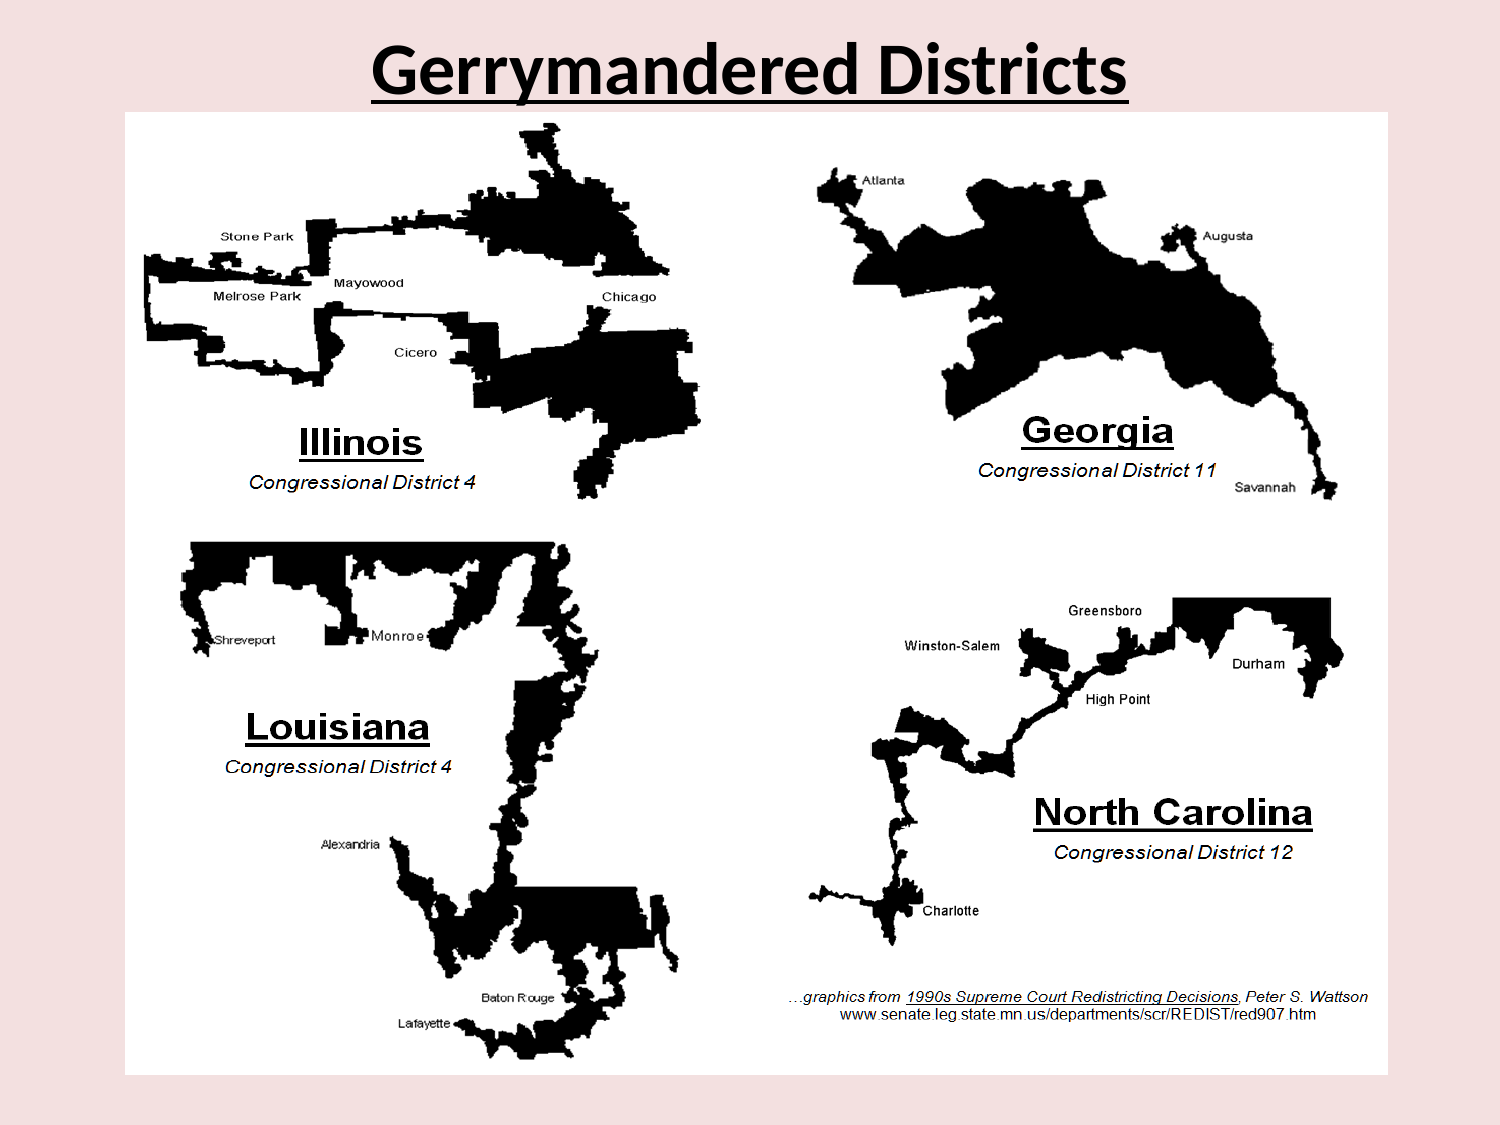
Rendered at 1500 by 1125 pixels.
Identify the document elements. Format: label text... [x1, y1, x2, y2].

picture [124, 112, 1388, 1076]
title Gerrymandered Districts [75, 12, 1425, 118]
